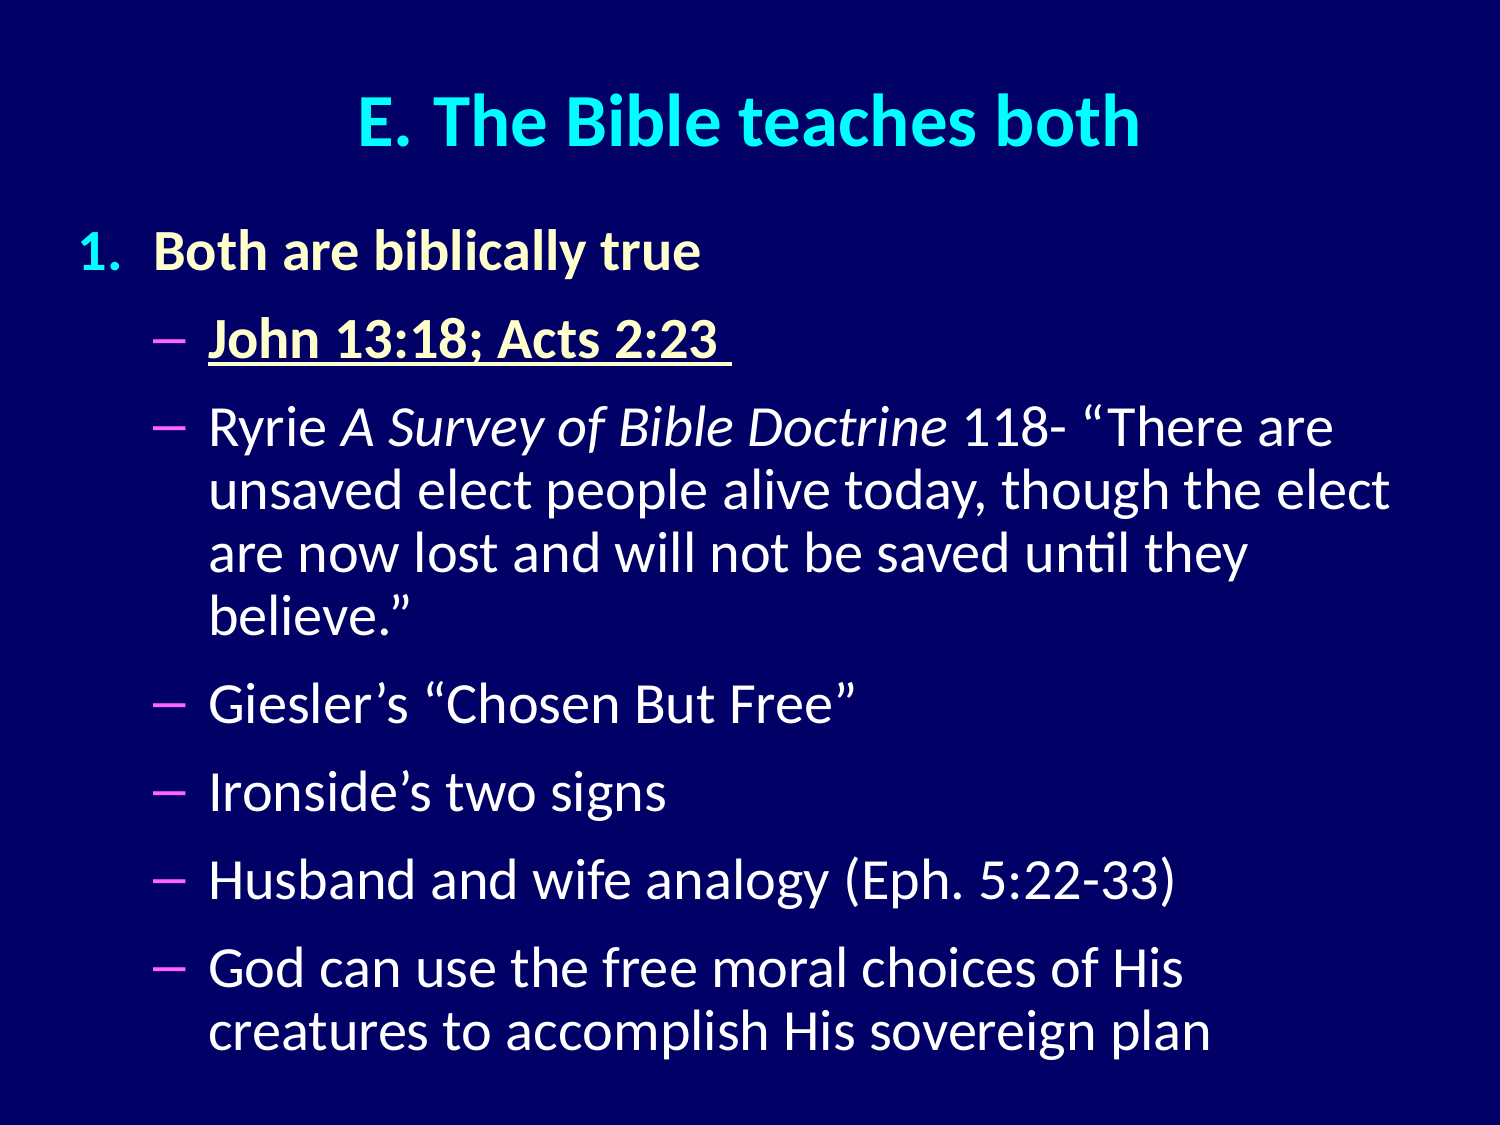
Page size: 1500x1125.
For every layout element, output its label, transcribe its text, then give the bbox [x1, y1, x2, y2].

title The Bible teaches both [287, 45, 1213, 188]
list Both are biblically true John 13:18; Acts 2:23 Ryrie A Survey of Bible Doctrine 118- “There are unsaved elect people alive today, though the elect are now lost and will not be saved until they believe.” Giesler’s “Chosen But Free” Ironside’s two signs Husband and wife analogy (Eph. 5:22-33) God can use the free moral choices of His creatures to accomplish His sovereign plan [62, 212, 1413, 1075]
